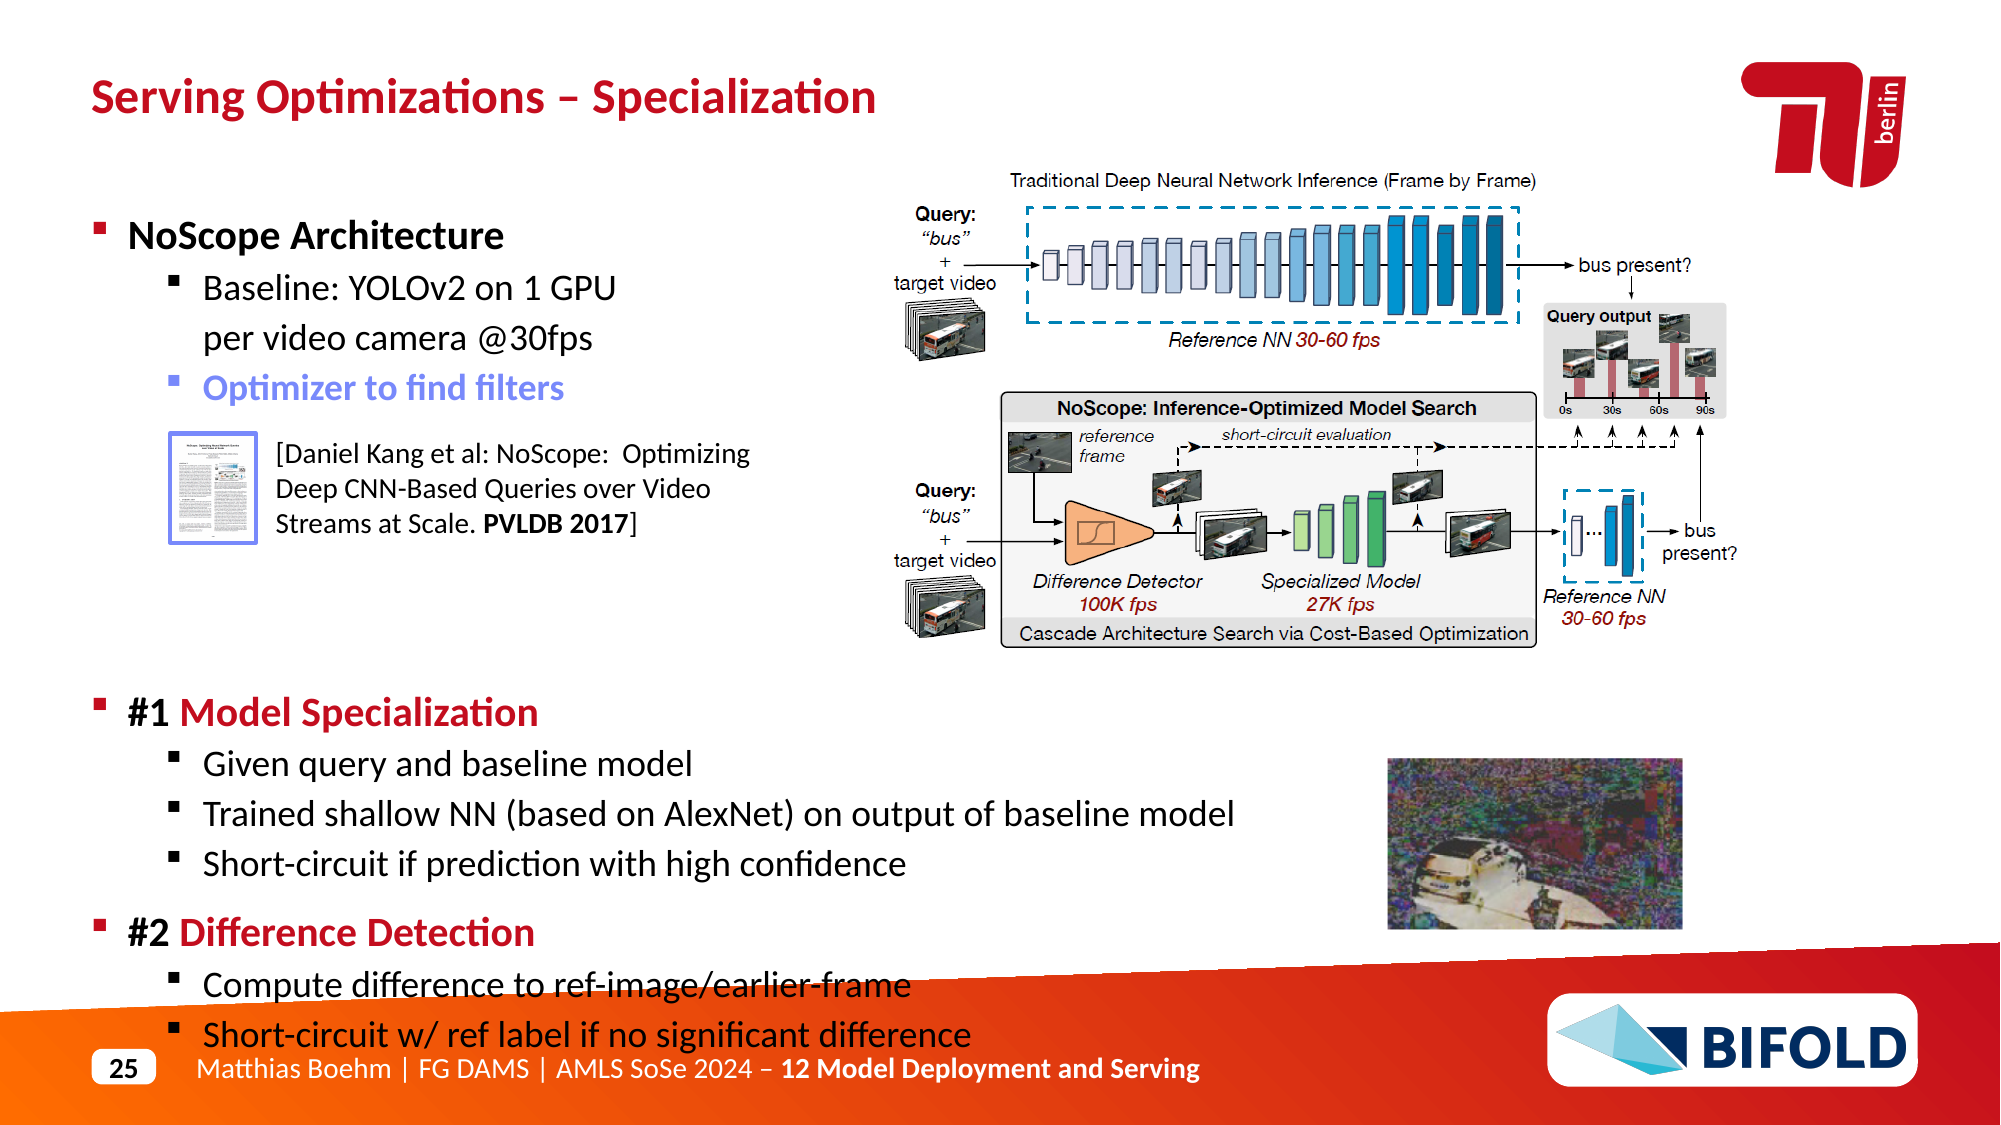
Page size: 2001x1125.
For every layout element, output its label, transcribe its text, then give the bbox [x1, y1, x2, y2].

list Serving Optimizations – Specialization [91, 65, 1455, 183]
list NoScope Architecture Baseline: YOLOv2 on 1 GPU per video camera @30fps Optimizer to find filters #1 Model Specialization Given query and baseline model Trained shallow NN (based on AlexNet) on output of baseline model Short-circuit if prediction with high confidence #2 Difference Detection Compute difference to ref-image/earlier-frame Short-circuit w/ ref label if no significant difference [90, 208, 1908, 948]
text_box [Daniel Kang et al: NoScope: Optimizing Deep CNN-Based Queries over Video Streams at Scale. PVLDB 2017] [275, 426, 766, 547]
picture [1556, 1004, 1906, 1075]
picture [172, 435, 254, 541]
picture [880, 62, 1906, 655]
picture [1379, 754, 1689, 937]
